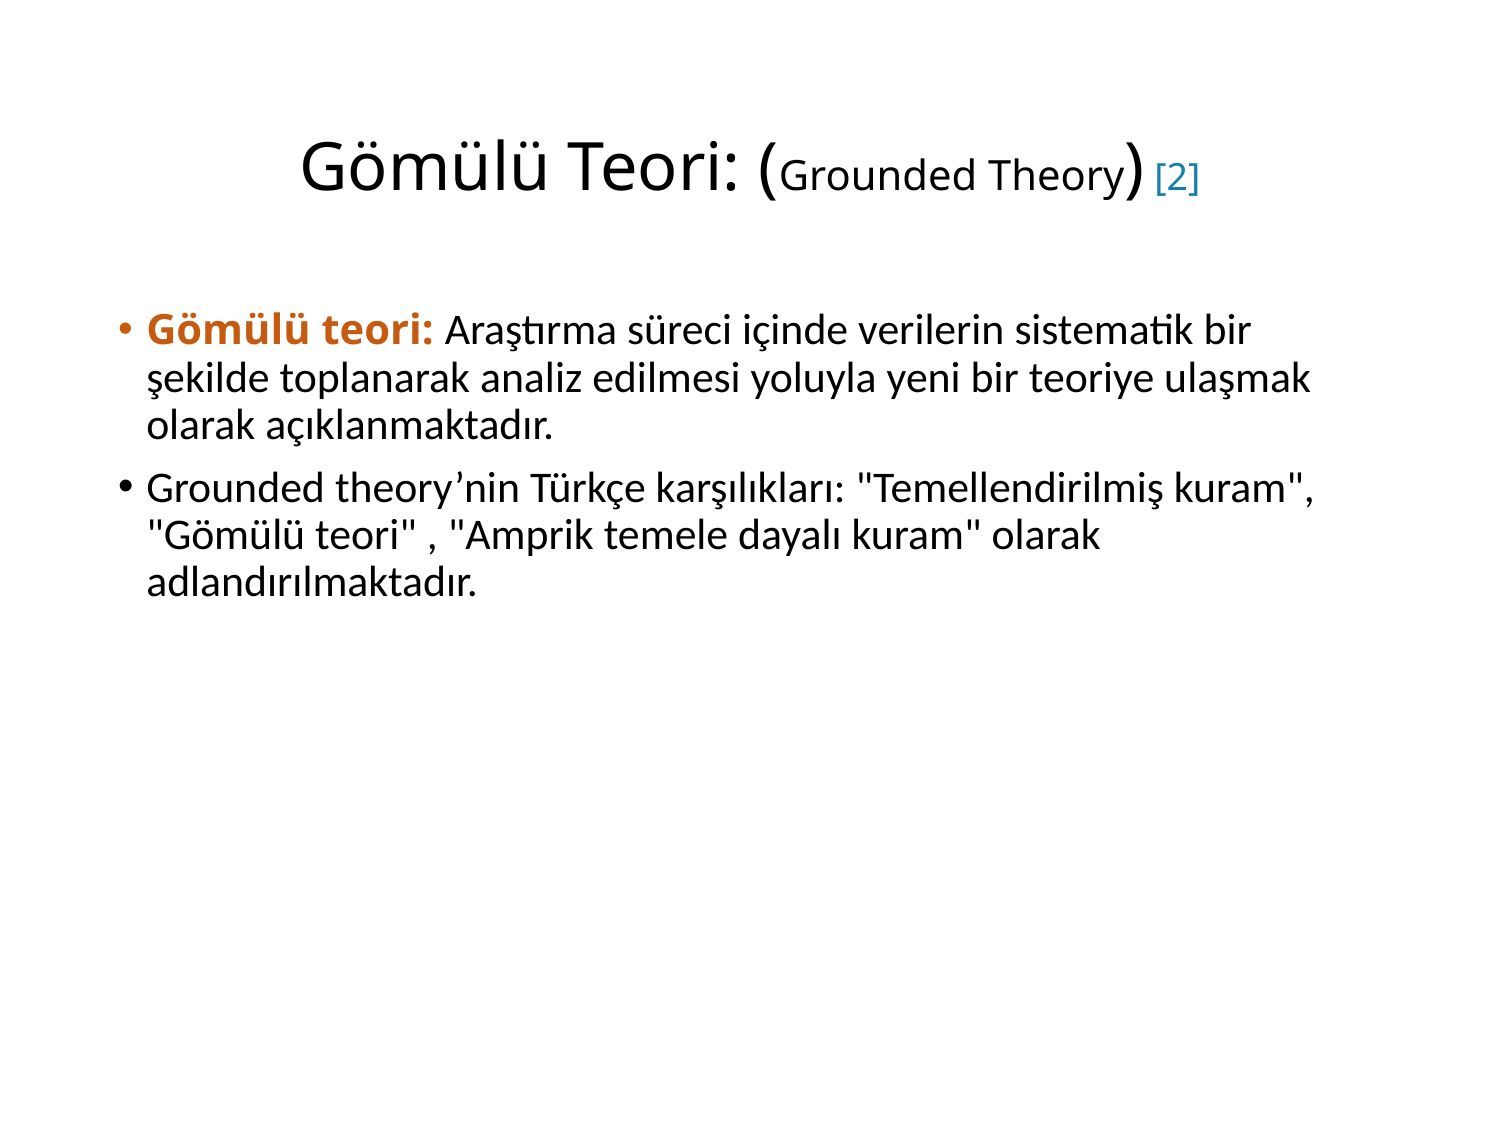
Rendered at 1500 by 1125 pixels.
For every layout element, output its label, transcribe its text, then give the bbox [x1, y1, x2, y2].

title Gömülü Teori: (Grounded Theory) [2] [103, 59, 1397, 278]
list Gömülü teori: Araştırma süreci içinde verilerin sistematik bir şekilde toplanarak analiz edilmesi yoluyla yeni bir teoriye ulaşmak olarak açıklanmaktadır. Grounded theory’nin Türkçe karşılıkları: "Temellendirilmiş kuram", "Gömülü teori" , "Amprik temele dayalı kuram" olarak adlandırılmaktadır. [103, 299, 1397, 1014]
